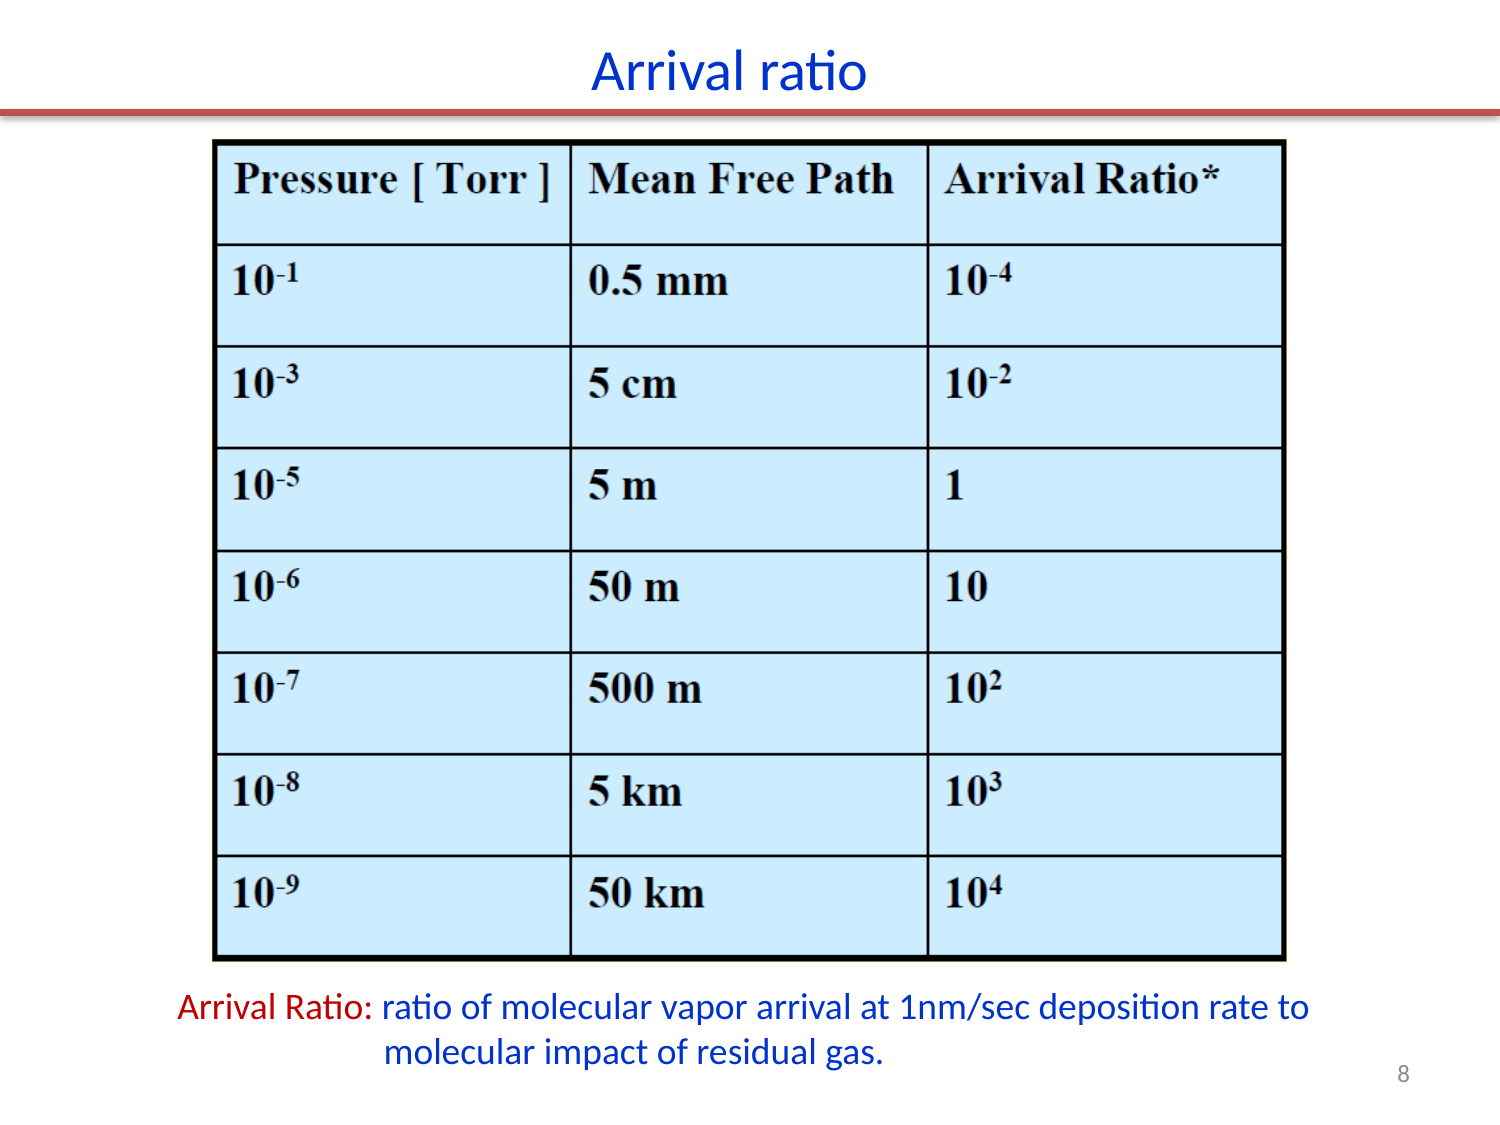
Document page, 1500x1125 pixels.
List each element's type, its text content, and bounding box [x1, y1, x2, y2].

text_box Arrival ratio [576, 24, 884, 110]
picture [210, 138, 1288, 963]
slide_number 8 [1074, 1042, 1425, 1103]
text_box Arrival Ratio: ratio of molecular vapor arrival at 1nm/sec deposition rate to molecular impact of residual gas. [162, 974, 1338, 1080]
